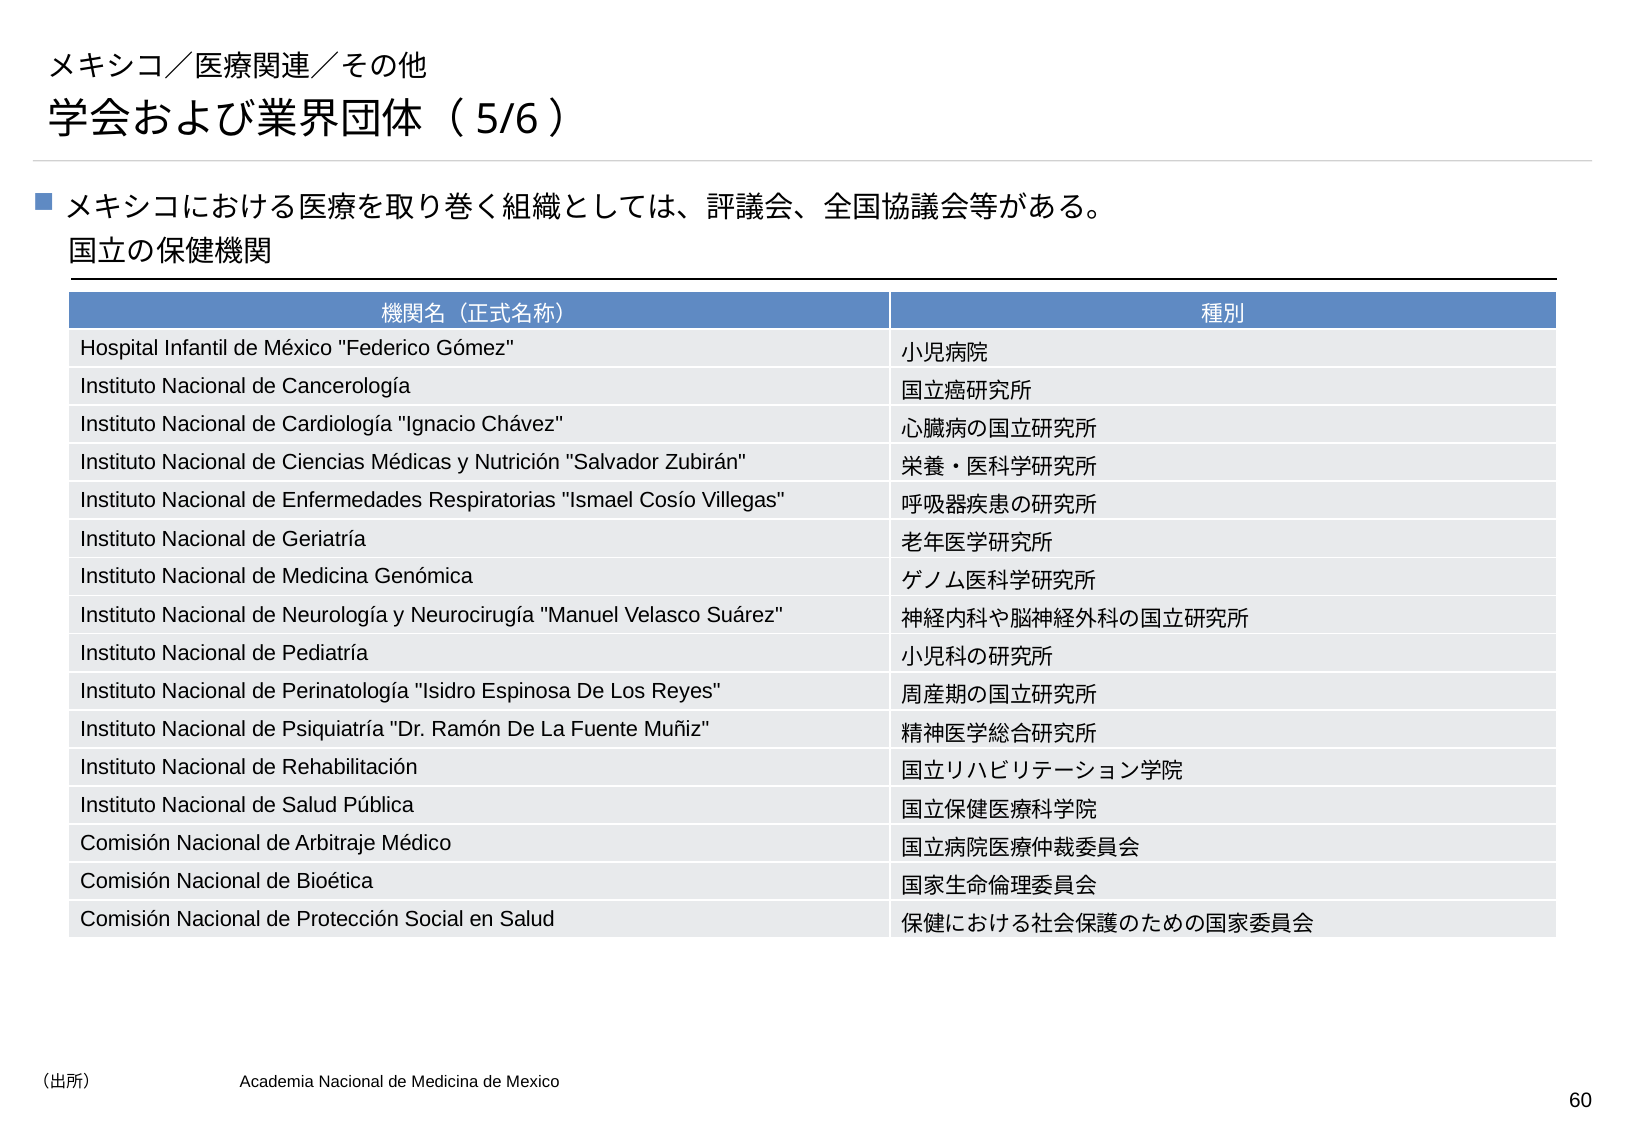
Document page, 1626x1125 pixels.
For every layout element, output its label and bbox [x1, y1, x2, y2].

table_cell [69, 673, 889, 709]
table_cell [69, 787, 889, 823]
table_cell [69, 863, 889, 899]
table_cell [891, 863, 1556, 899]
table_cell [69, 711, 889, 747]
table_cell [69, 596, 889, 633]
text_box [68, 231, 1557, 280]
table_cell [69, 368, 889, 404]
list [32, 90, 1593, 149]
table_cell [69, 558, 889, 595]
table_cell [891, 406, 1556, 442]
table_cell [69, 749, 889, 785]
table_cell [69, 444, 889, 480]
table_cell [69, 634, 889, 671]
table_cell [891, 634, 1556, 671]
table_cell [891, 482, 1556, 518]
table_cell [69, 330, 889, 366]
table_cell [891, 558, 1556, 595]
table_cell [69, 825, 889, 861]
title [32, 30, 1593, 90]
table_cell [69, 406, 889, 442]
table_header [69, 292, 889, 328]
table_cell [891, 444, 1556, 480]
table_cell [891, 901, 1556, 937]
table_cell [891, 520, 1556, 557]
table_cell [891, 673, 1556, 709]
table_cell [891, 787, 1556, 823]
text_box [32, 184, 1593, 223]
table_cell [891, 711, 1556, 747]
table_cell [69, 520, 889, 557]
table_cell [69, 901, 889, 937]
table_cell [891, 596, 1556, 633]
table_cell [891, 368, 1556, 404]
table_cell [891, 825, 1556, 861]
table_cell [69, 482, 889, 518]
text_box [32, 1070, 1474, 1094]
table_header [891, 292, 1556, 328]
table_cell [891, 330, 1556, 366]
table_cell [891, 749, 1556, 785]
